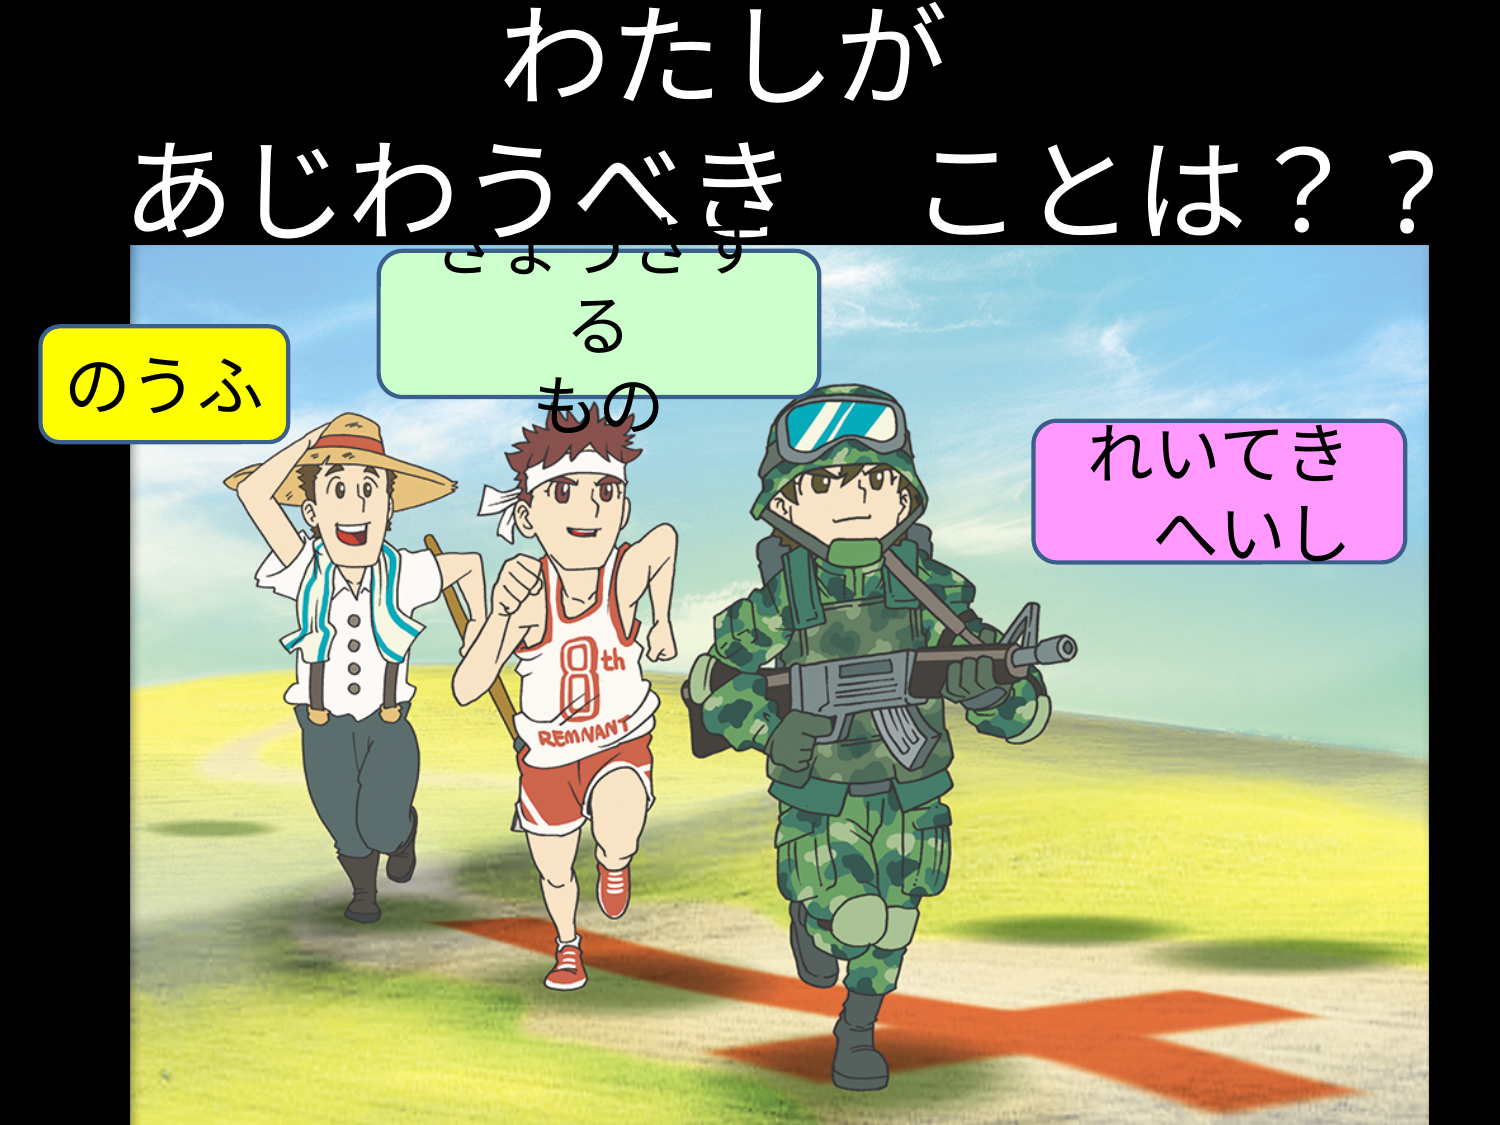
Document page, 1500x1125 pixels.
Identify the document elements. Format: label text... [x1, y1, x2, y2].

text_box わたしが あじわうべき ことは？? [98, 53, 1461, 187]
text_box のうふ [38, 324, 125, 445]
picture [130, 245, 1429, 1125]
